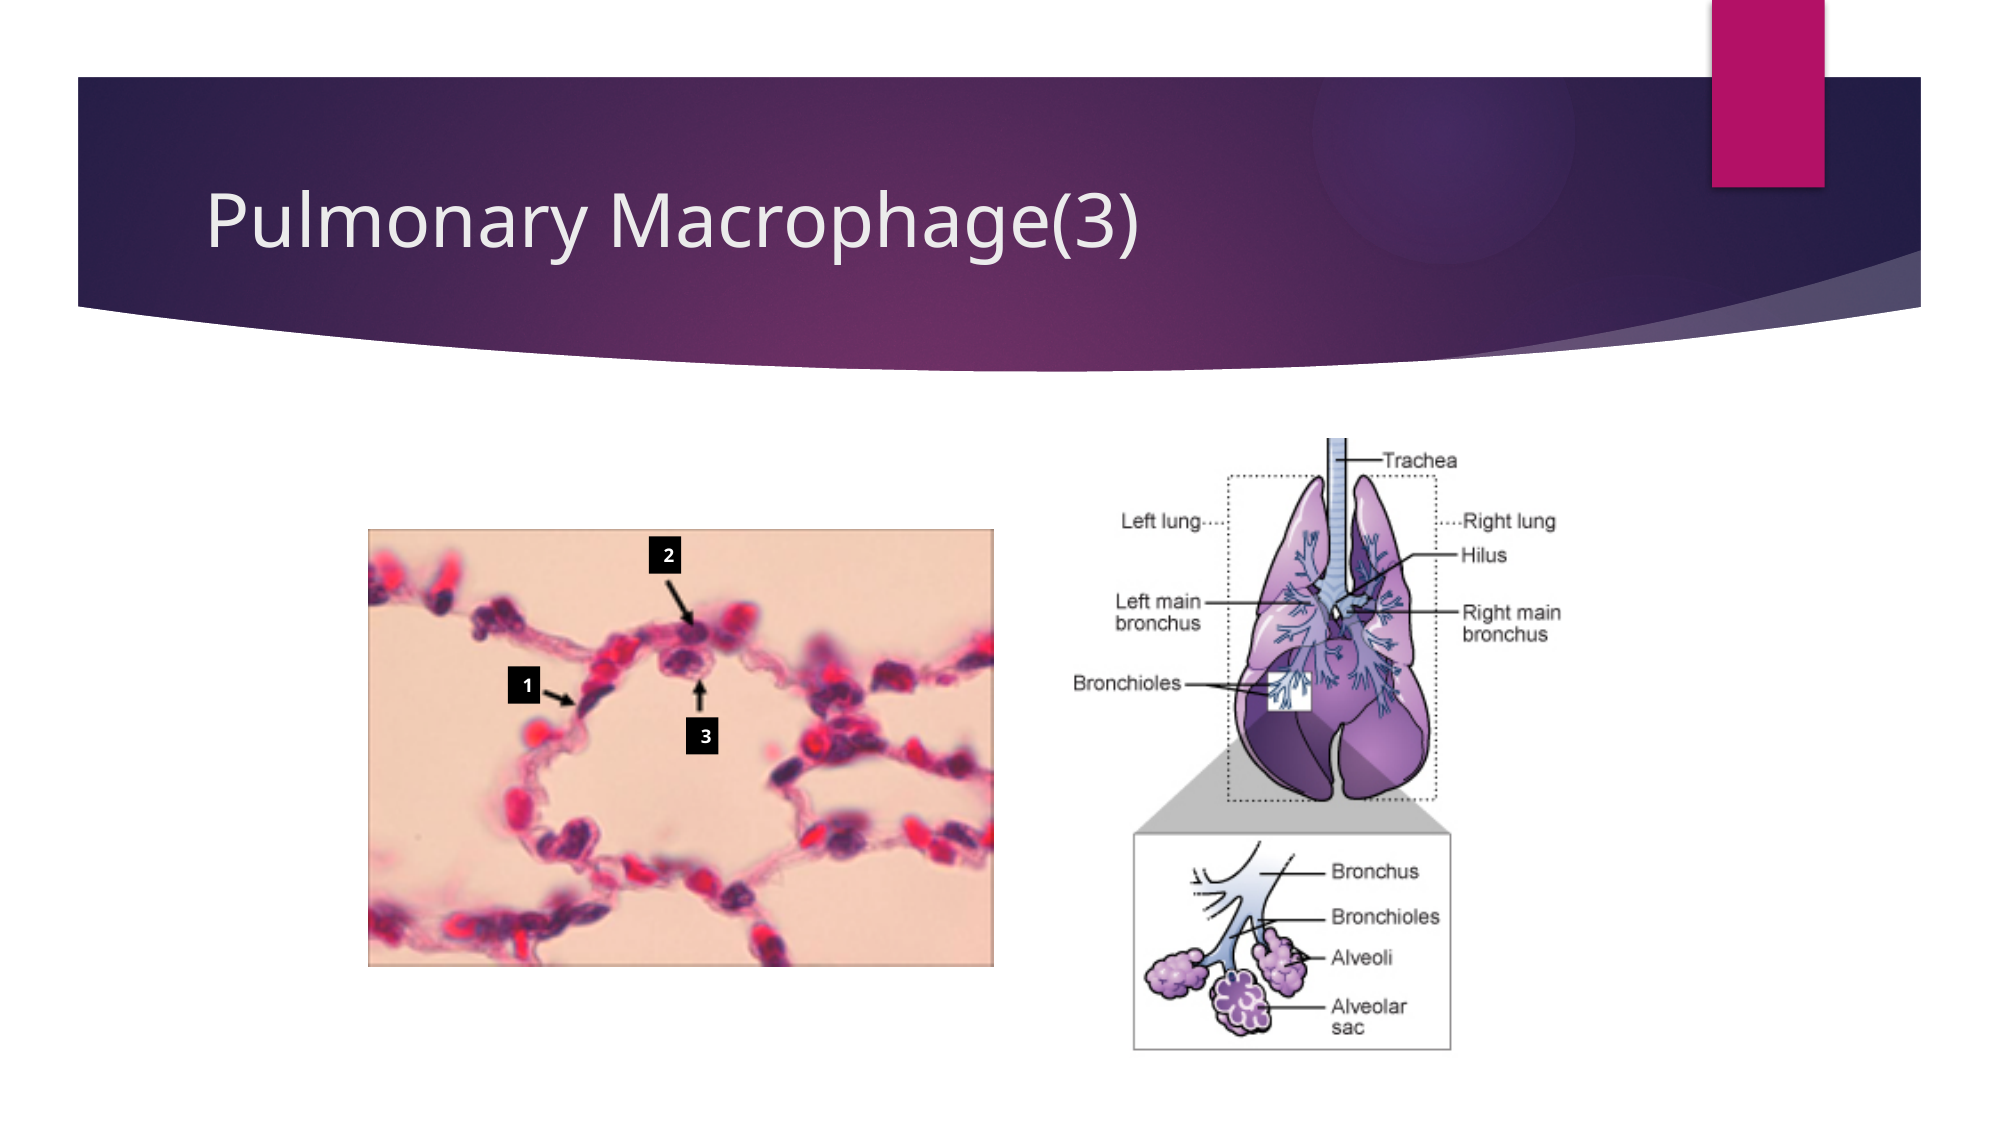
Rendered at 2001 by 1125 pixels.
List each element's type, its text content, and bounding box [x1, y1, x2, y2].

title Pulmonary Macrophage(3) [189, 159, 1627, 276]
picture [368, 528, 994, 967]
picture [1073, 438, 1562, 1058]
